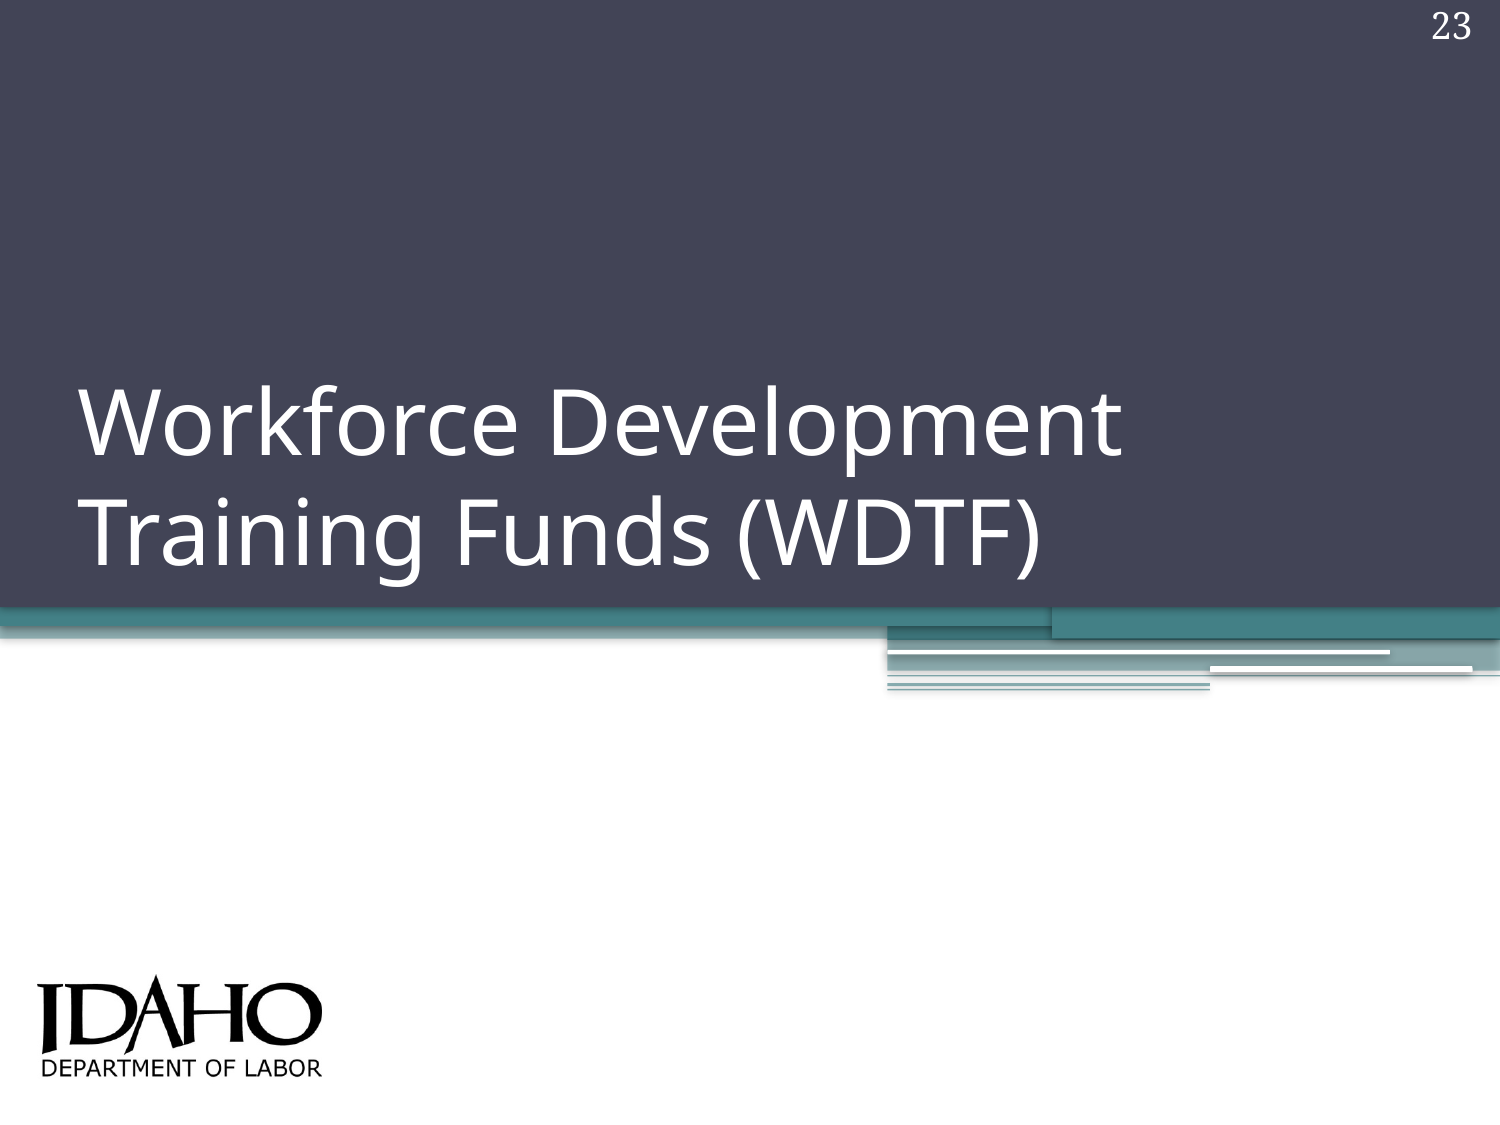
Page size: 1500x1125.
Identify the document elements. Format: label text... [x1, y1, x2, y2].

picture [37, 974, 332, 1088]
title Workforce Development Training Funds (WDTF) [62, 350, 1450, 592]
slide_number 23 [1364, 0, 1488, 61]
